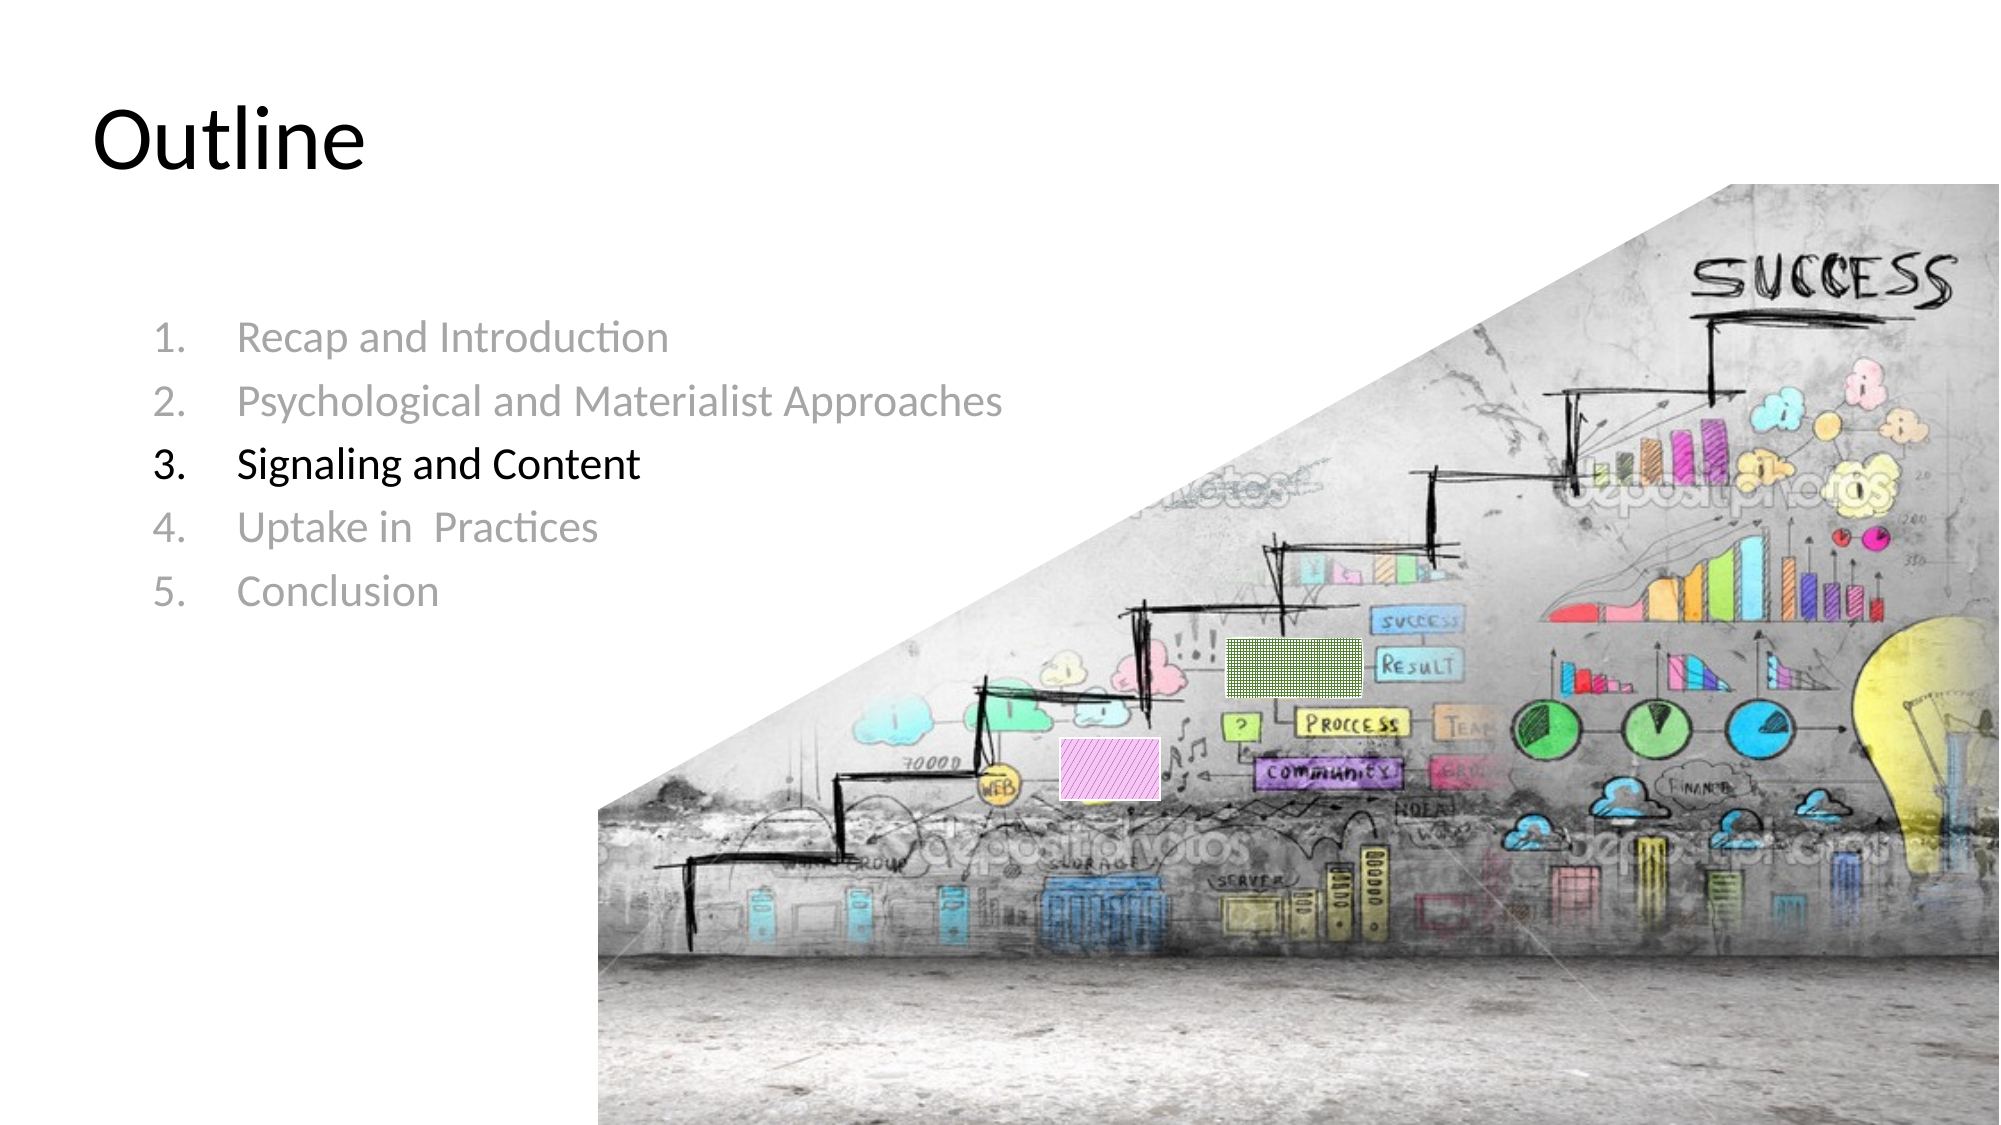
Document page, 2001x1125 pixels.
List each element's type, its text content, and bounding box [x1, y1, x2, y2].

title Outline [77, 59, 329, 221]
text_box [1161, 449, 1338, 517]
list Recap and Introduction Psychological and Materialist Approaches Signaling and Content Uptake in Practices Conclusion [137, 299, 329, 1014]
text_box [329, 0, 2000, 1125]
